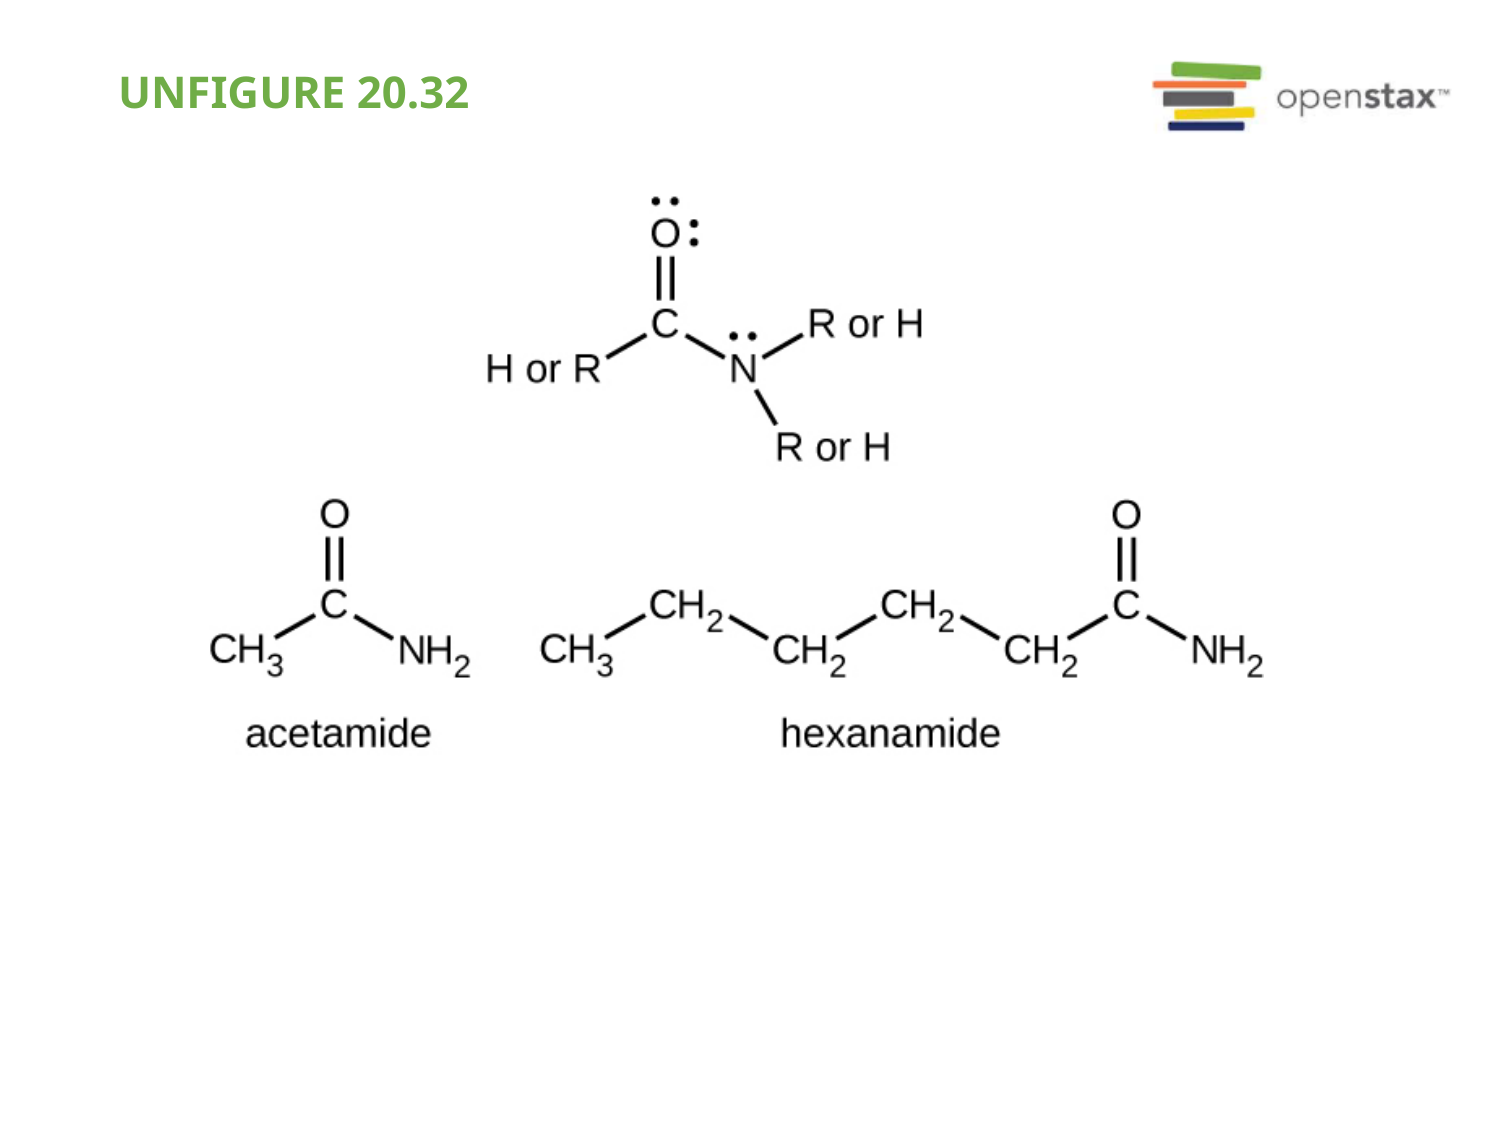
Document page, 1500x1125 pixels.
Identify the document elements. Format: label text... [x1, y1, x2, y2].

picture [74, 184, 1398, 759]
title UNFIGURE 20.32 [103, 59, 1397, 130]
picture [1151, 59, 1452, 134]
